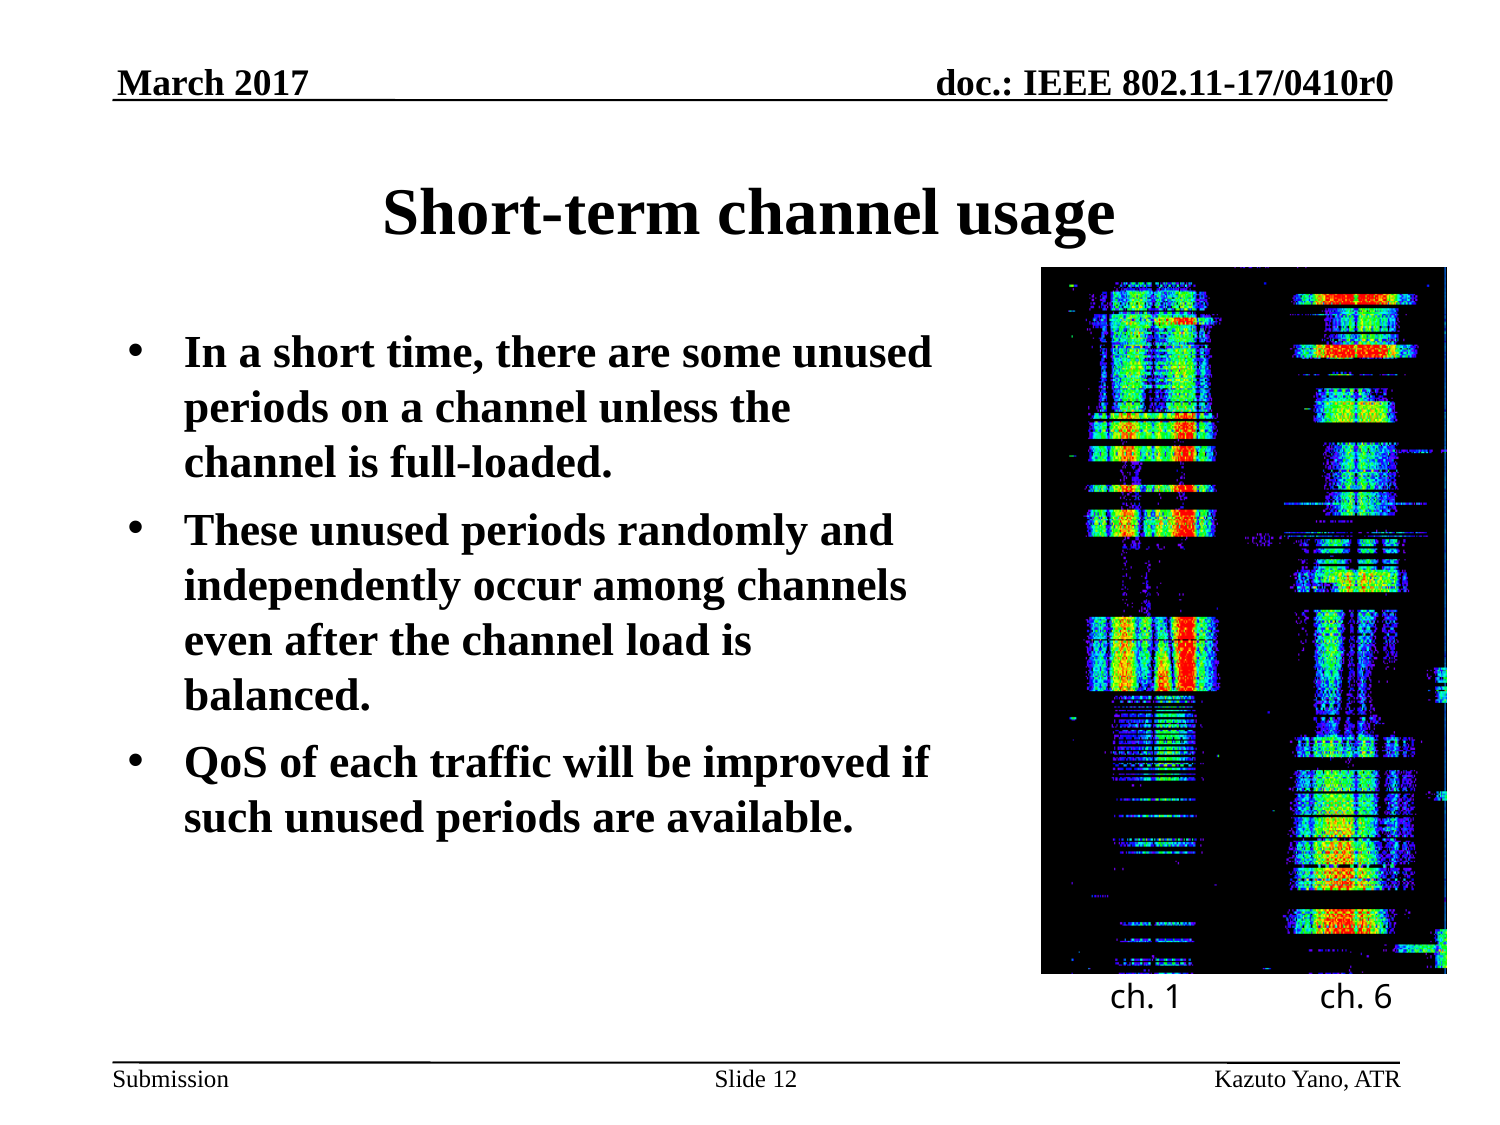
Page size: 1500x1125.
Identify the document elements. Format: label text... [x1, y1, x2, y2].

title Short-term channel usage [112, 111, 1388, 303]
picture [1041, 266, 1448, 974]
text_box ch. 6 [1304, 983, 1408, 1023]
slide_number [116, 58, 507, 104]
list In a short time, there are some unused periods on a channel unless the channel is full-loaded. These unused periods randomly and independently occur among channels even after the channel load is balanced. QoS of each traffic will be improved if such unused periods are available. [112, 314, 963, 941]
slide_number Slide 12 [712, 1061, 800, 1123]
text_box ch. 1 [1095, 983, 1198, 1023]
footer Kazuto Yano, ATR [1031, 1061, 1402, 1093]
